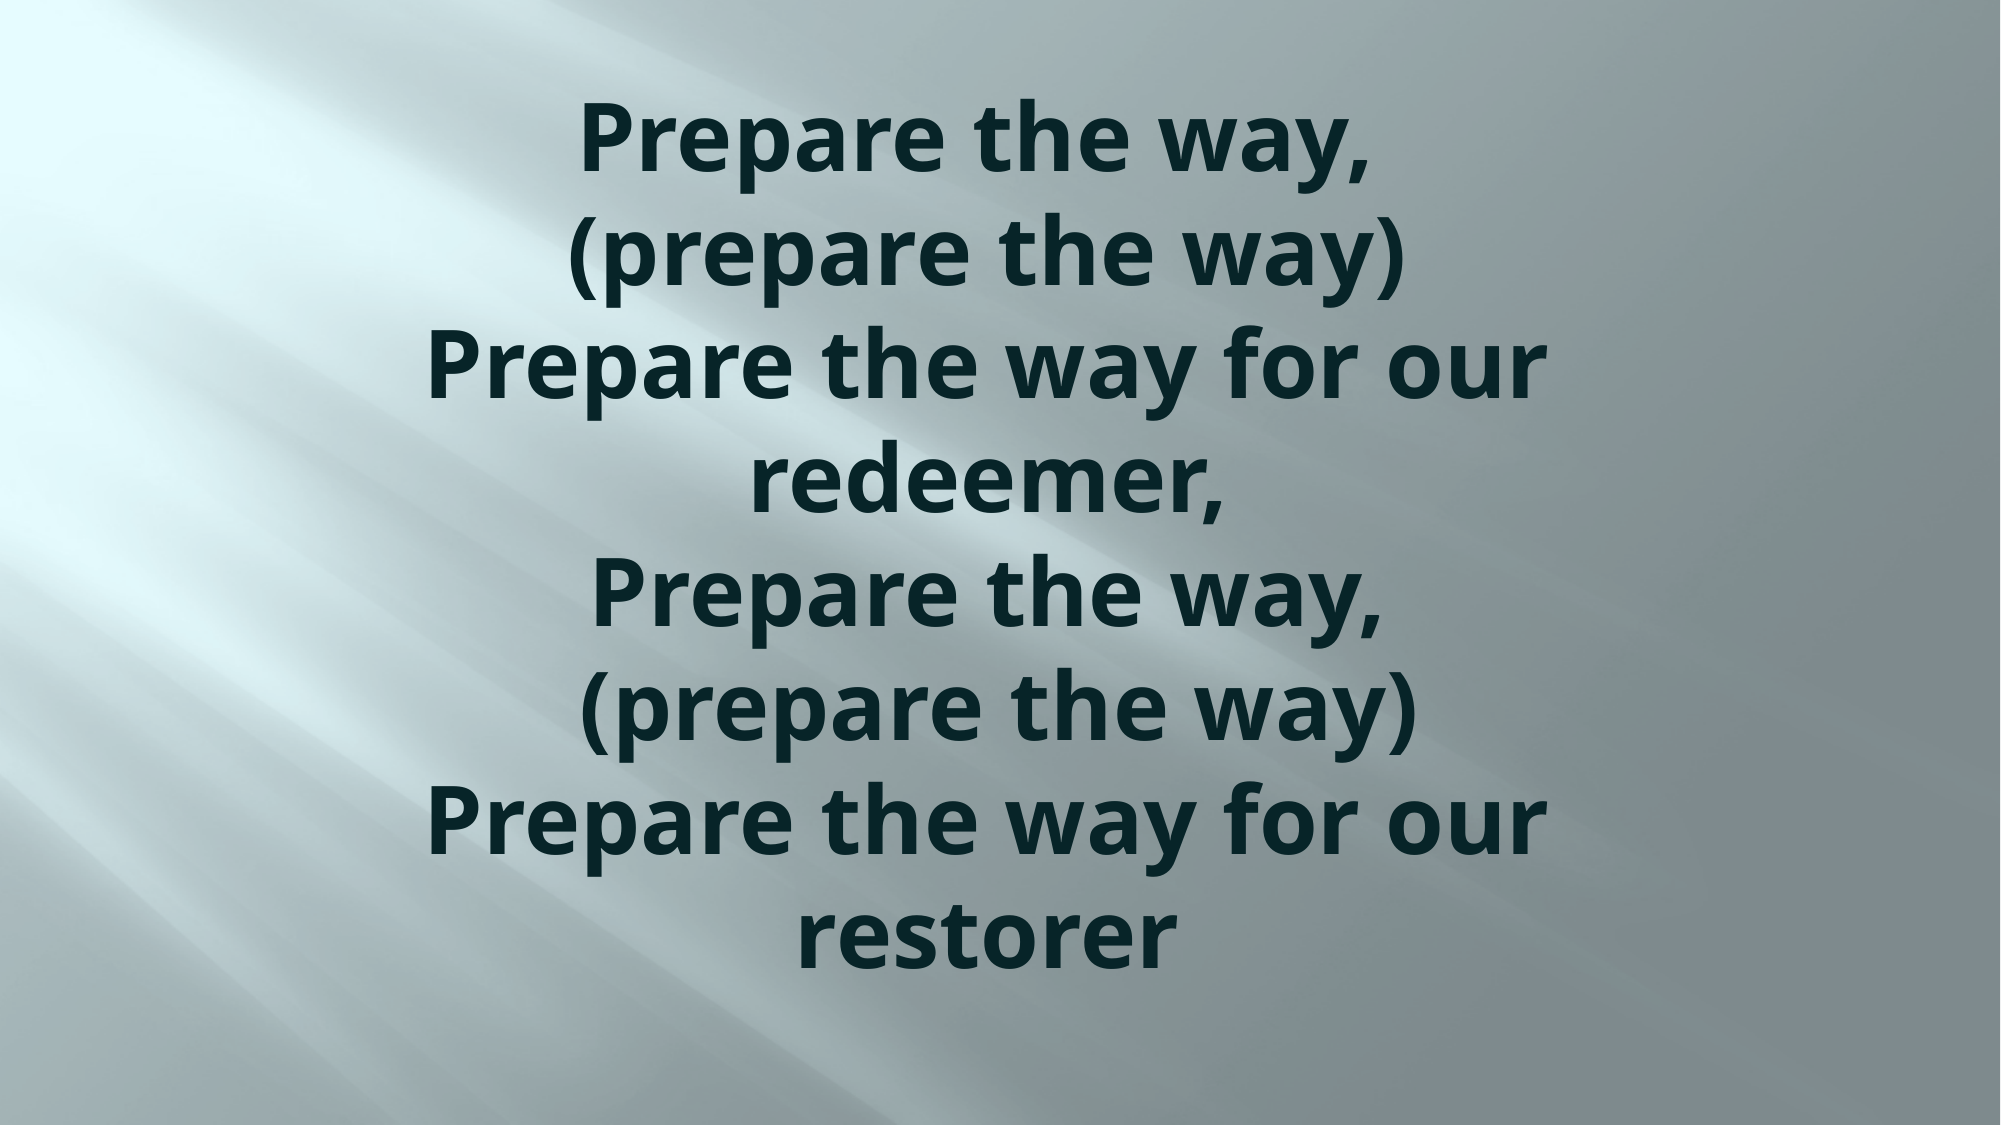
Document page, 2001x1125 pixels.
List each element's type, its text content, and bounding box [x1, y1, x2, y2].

title Prepare the way, (prepare the way) Prepare the way for our redeemer, Prepare the way, (prepare the way) Prepare the way for our restorer [312, 75, 1663, 988]
